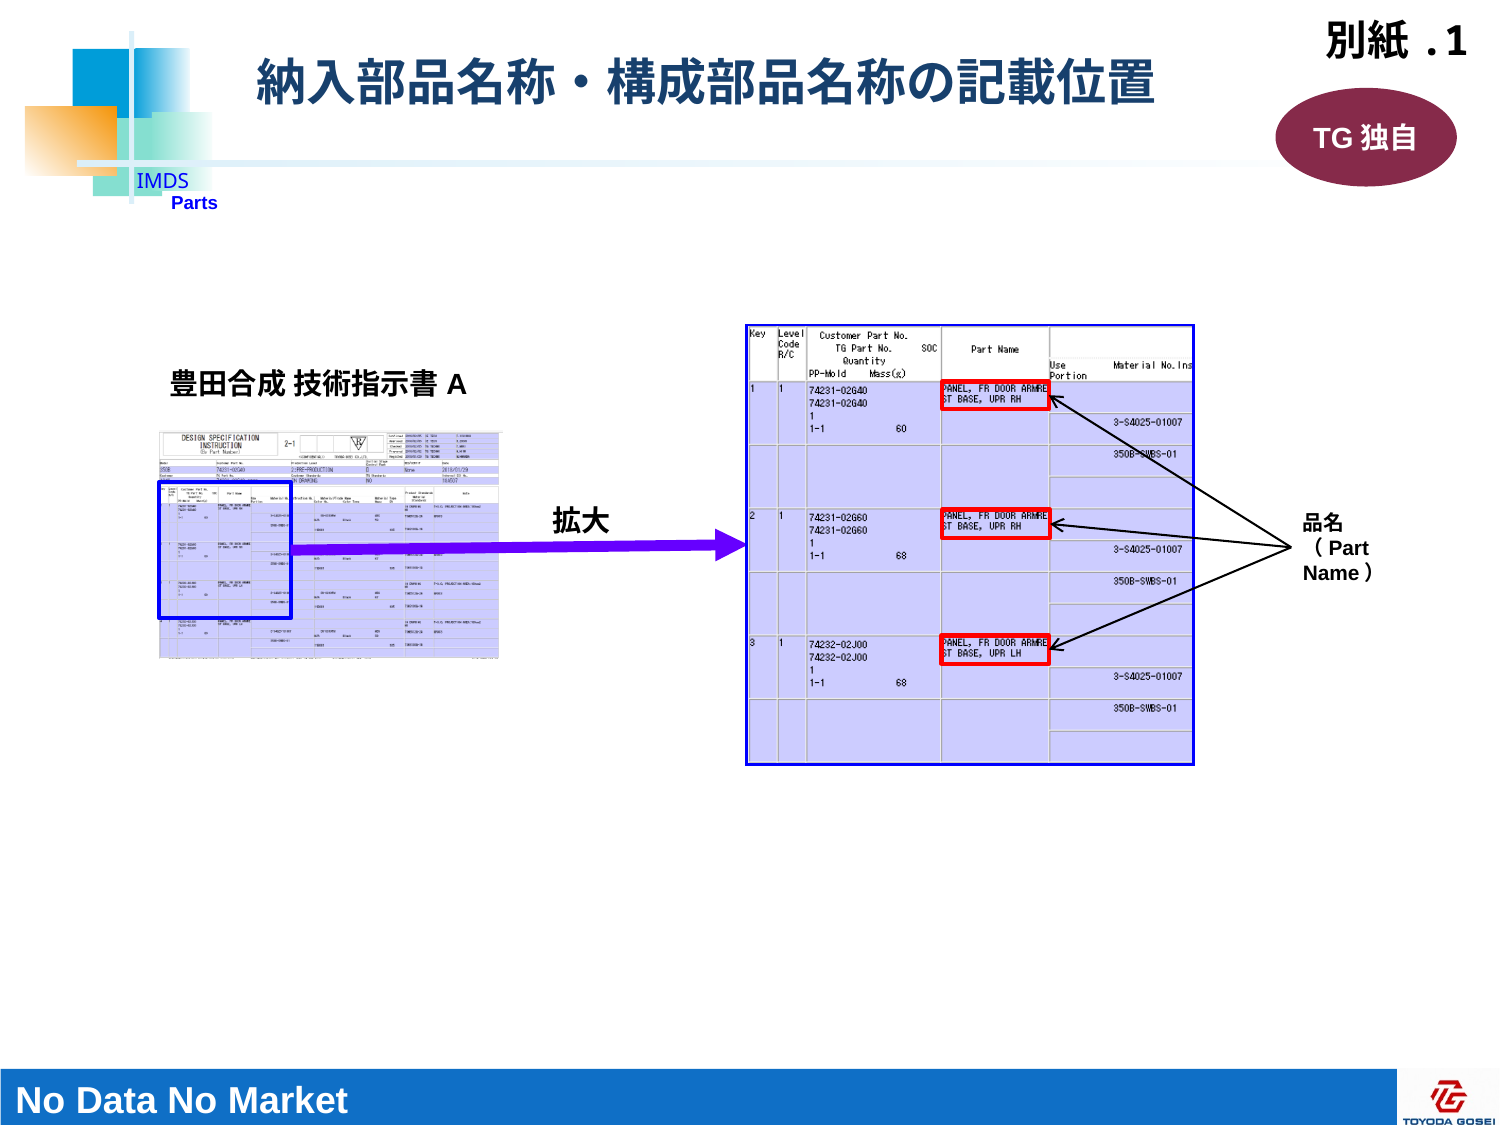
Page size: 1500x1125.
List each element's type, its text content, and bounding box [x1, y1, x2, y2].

text_box 拡大 [548, 498, 612, 538]
slide_number 別紙.1 [1294, 0, 1500, 79]
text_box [290, 544, 742, 551]
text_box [159, 430, 503, 660]
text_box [1048, 394, 1292, 523]
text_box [1048, 542, 1292, 650]
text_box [1049, 523, 1292, 536]
text_box 豊田合成 技術指示書A [157, 359, 480, 406]
text_box TG独自 [1275, 87, 1457, 187]
text_box 品名 （Part Name） [1297, 503, 1445, 591]
picture [747, 326, 1193, 764]
title 納入部品名称・構成部品名称の記載位置 [242, 0, 1281, 161]
picture [1397, 1068, 1500, 1125]
